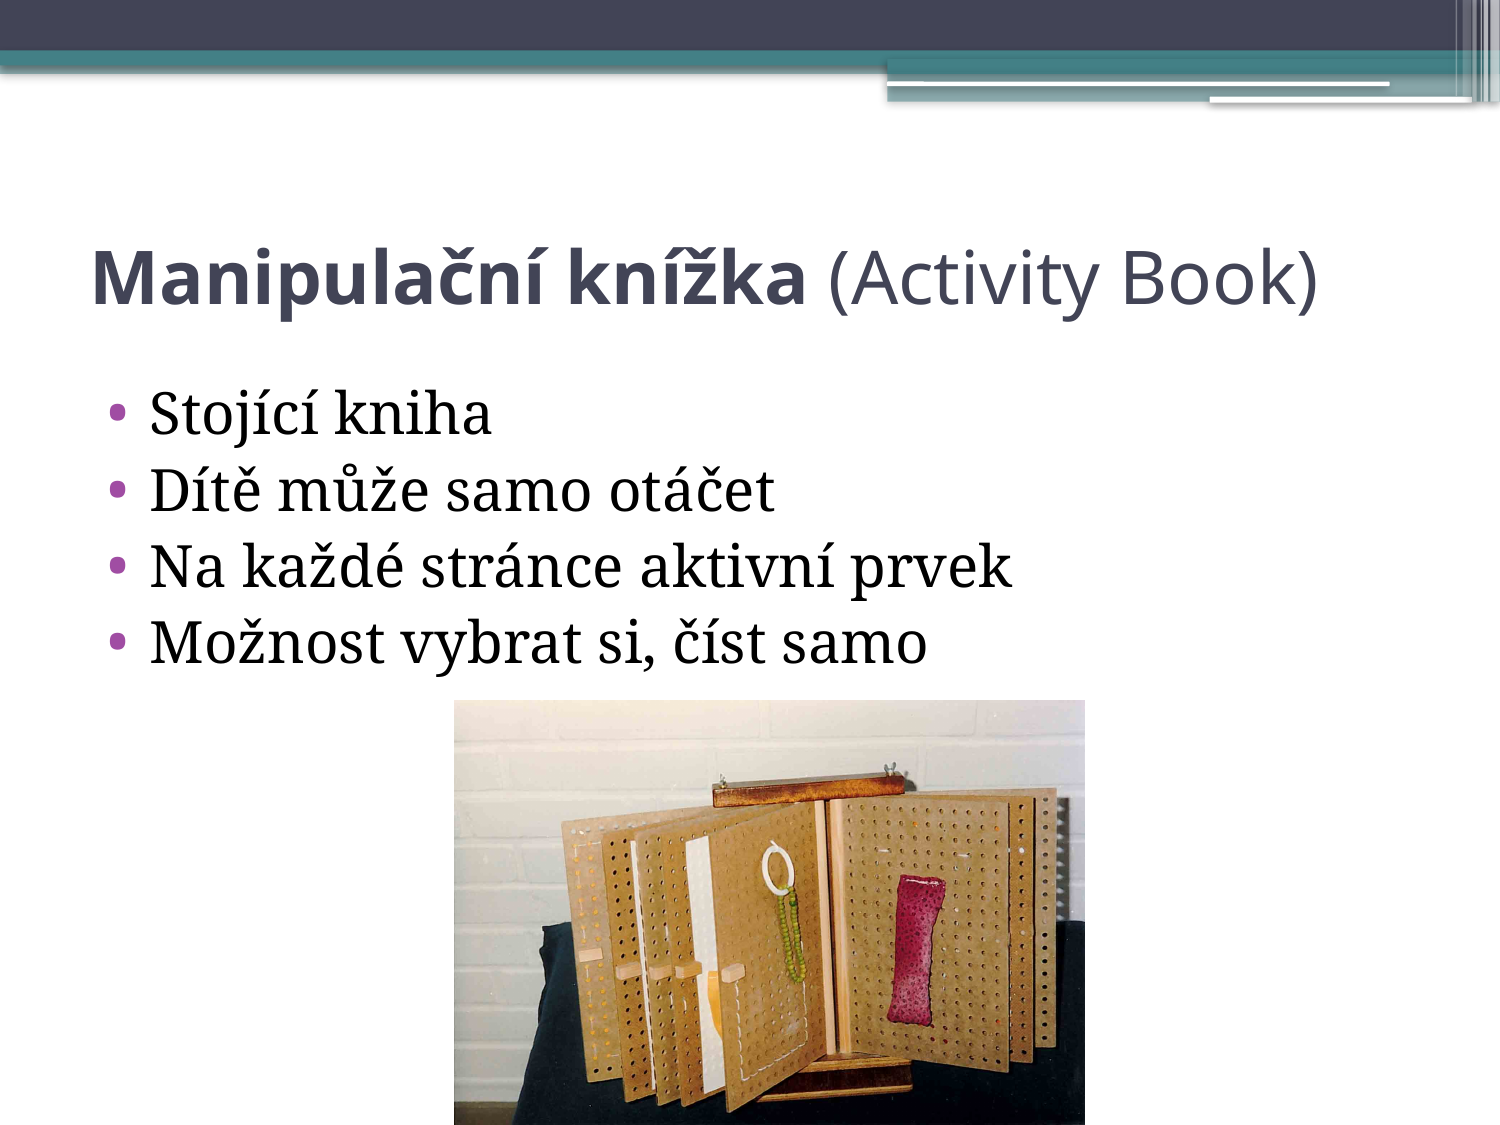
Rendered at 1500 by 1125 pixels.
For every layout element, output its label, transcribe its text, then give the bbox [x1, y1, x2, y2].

title Manipulační knížka (Activity Book) [75, 187, 1425, 363]
picture [454, 700, 1085, 1125]
list Stojící kniha Dítě může samo otáčet Na každé stránce aktivní prvek Možnost vybrat si, číst samo [75, 368, 1425, 716]
